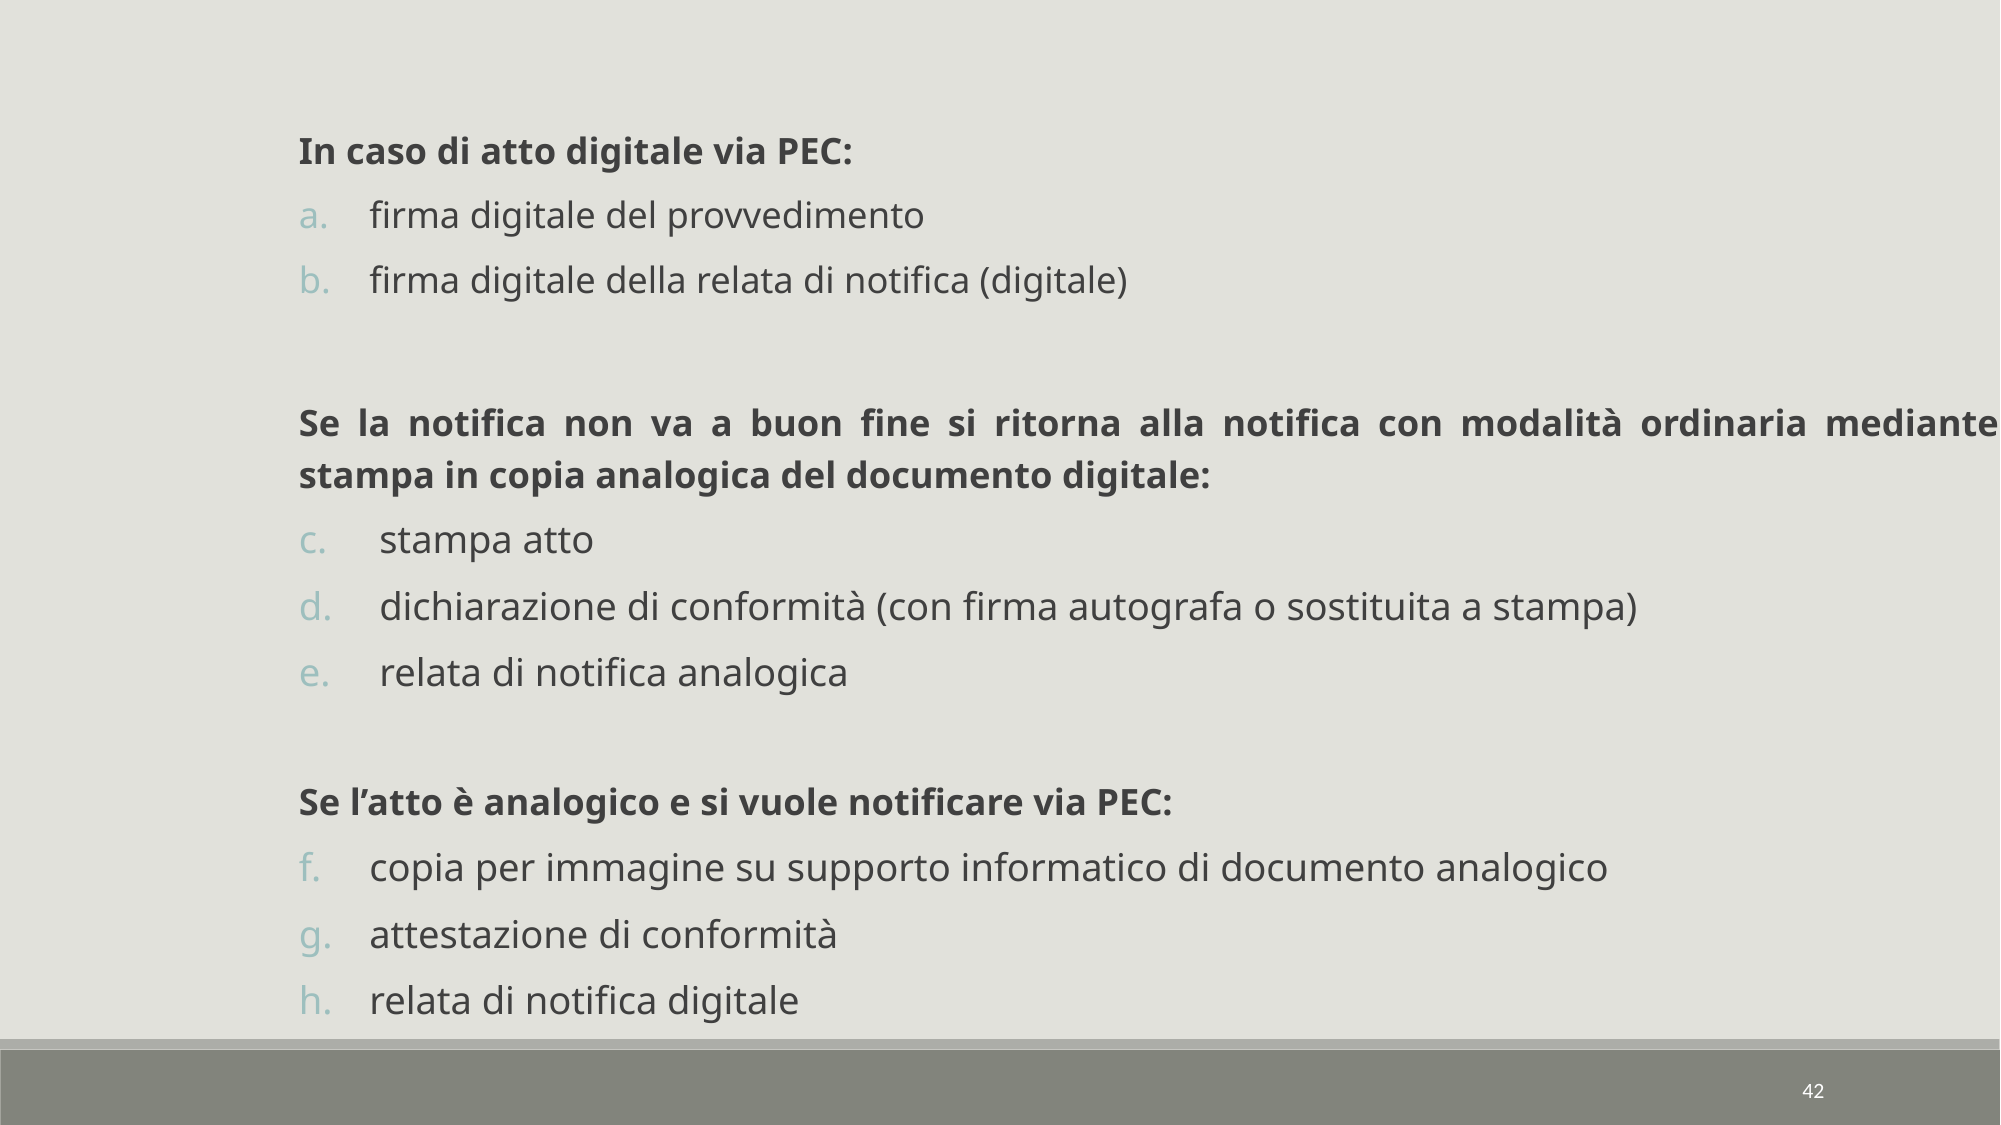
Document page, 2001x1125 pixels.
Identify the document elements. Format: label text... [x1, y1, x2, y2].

slide_number 42 [1624, 1059, 1840, 1120]
list In caso di atto digitale via PEC: firma digitale del provvedimento firma digitale della relata di notifica (digitale) Se la notifica non va a buon fine si ritorna alla notifica con modalità ordinaria mediante stampa in copia analogica del documento digitale: stampa atto dichiarazione di conformità (con firma autografa o sostituita a stampa) relata di notifica analogica Se l’atto è analogico e si vuole notificare via PEC: copia per immagine su supporto informatico di documento analogico attestazione di conformità relata di notifica digitale [298, 125, 2000, 1035]
